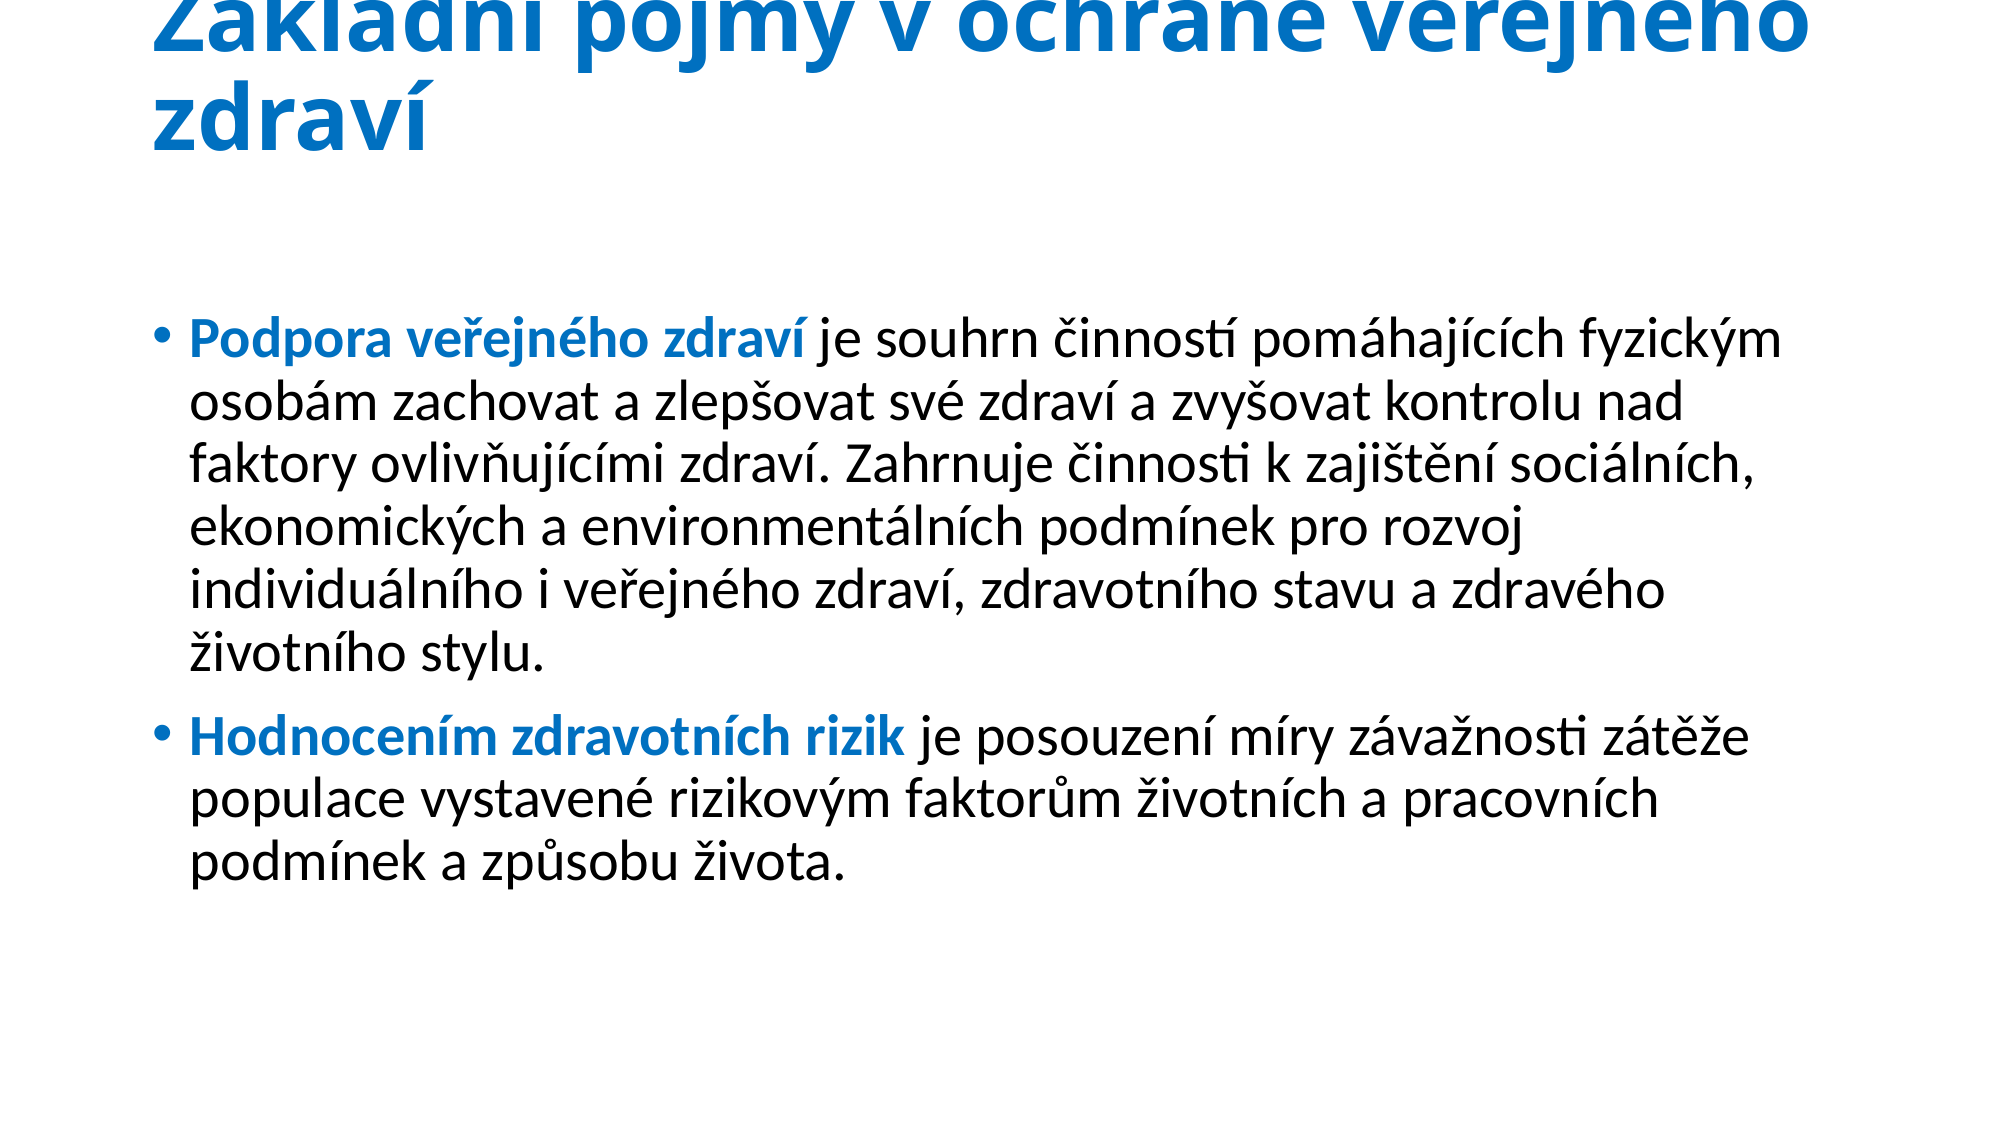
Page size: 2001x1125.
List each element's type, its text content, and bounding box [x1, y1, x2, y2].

title Základní pojmy v ochraně veřejného zdraví [137, 59, 1863, 183]
list Podpora veřejného zdraví je souhrn činností pomáhajících fyzickým osobám zachovat a zlepšovat své zdraví a zvyšovat kontrolu nad faktory ovlivňujícími zdraví. Zahrnuje činnosti k zajištění sociálních, ekonomických a environmentálních podmínek pro rozvoj individuálního i veřejného zdraví, zdravotního stavu a zdravého životního stylu. Hodnocením zdravotních rizik je posouzení míry závažnosti zátěže populace vystavené rizikovým faktorům životních a pracovních podmínek a způsobu života. [137, 299, 1863, 1014]
